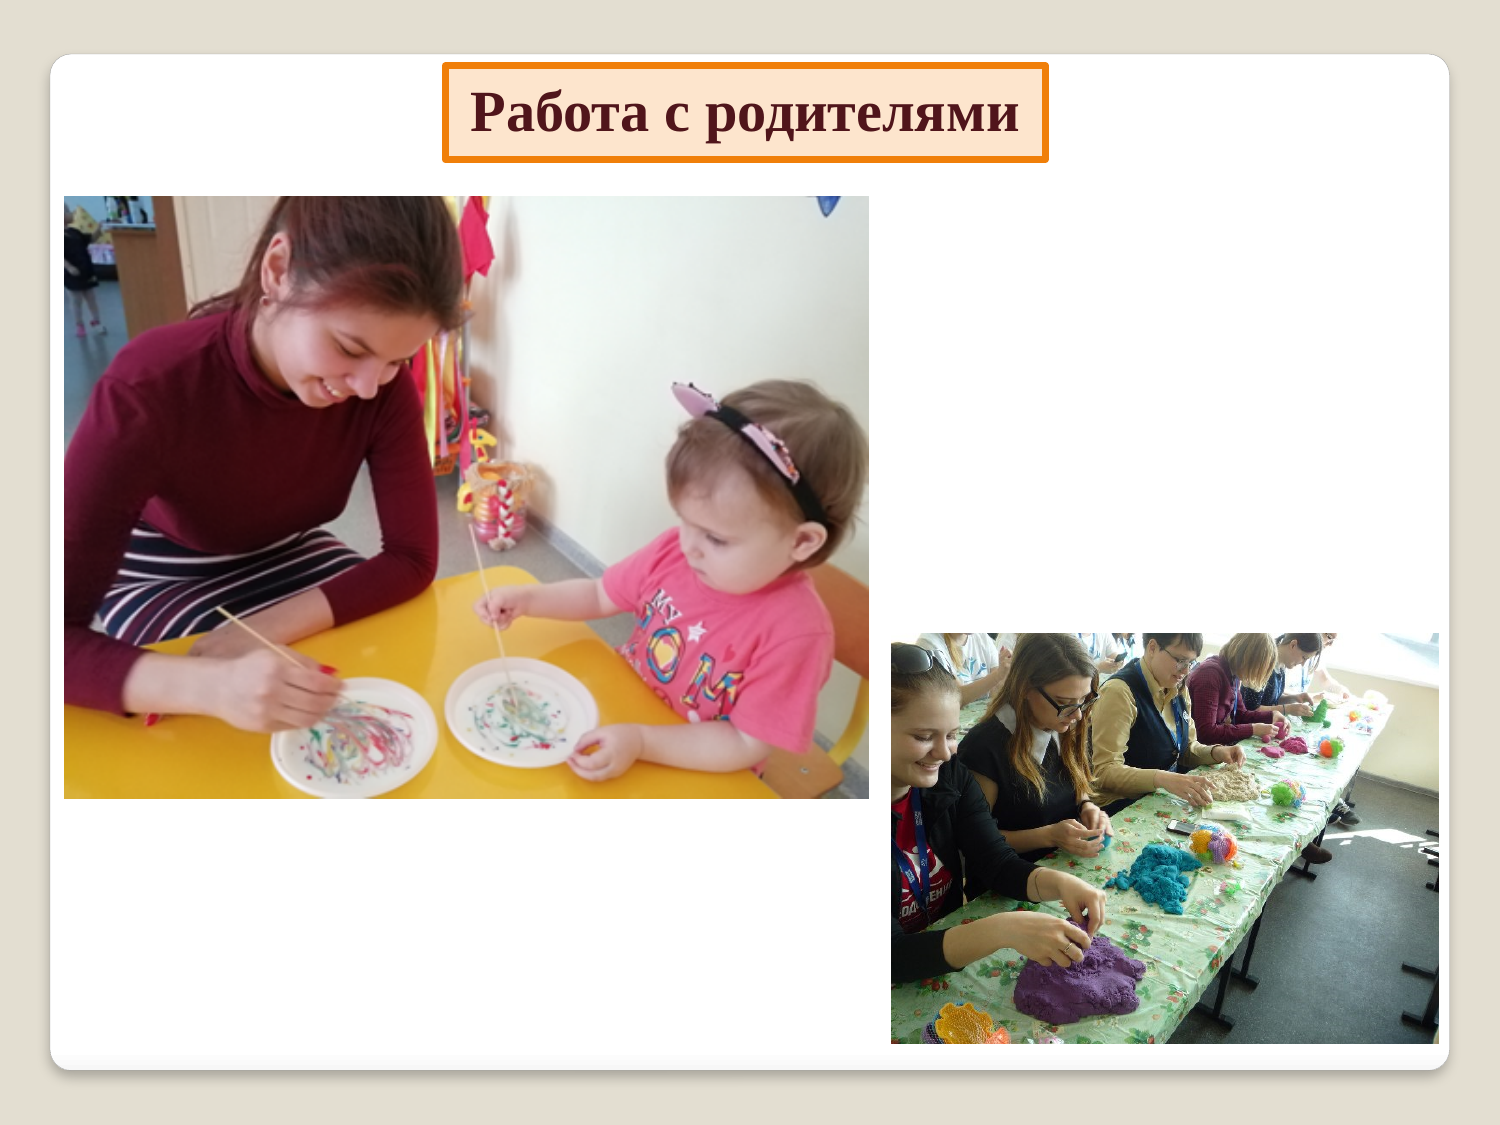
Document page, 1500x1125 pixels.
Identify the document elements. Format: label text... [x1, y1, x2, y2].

picture [64, 196, 869, 799]
text_box Работа с родителями [442, 62, 1049, 163]
picture [891, 633, 1440, 1044]
